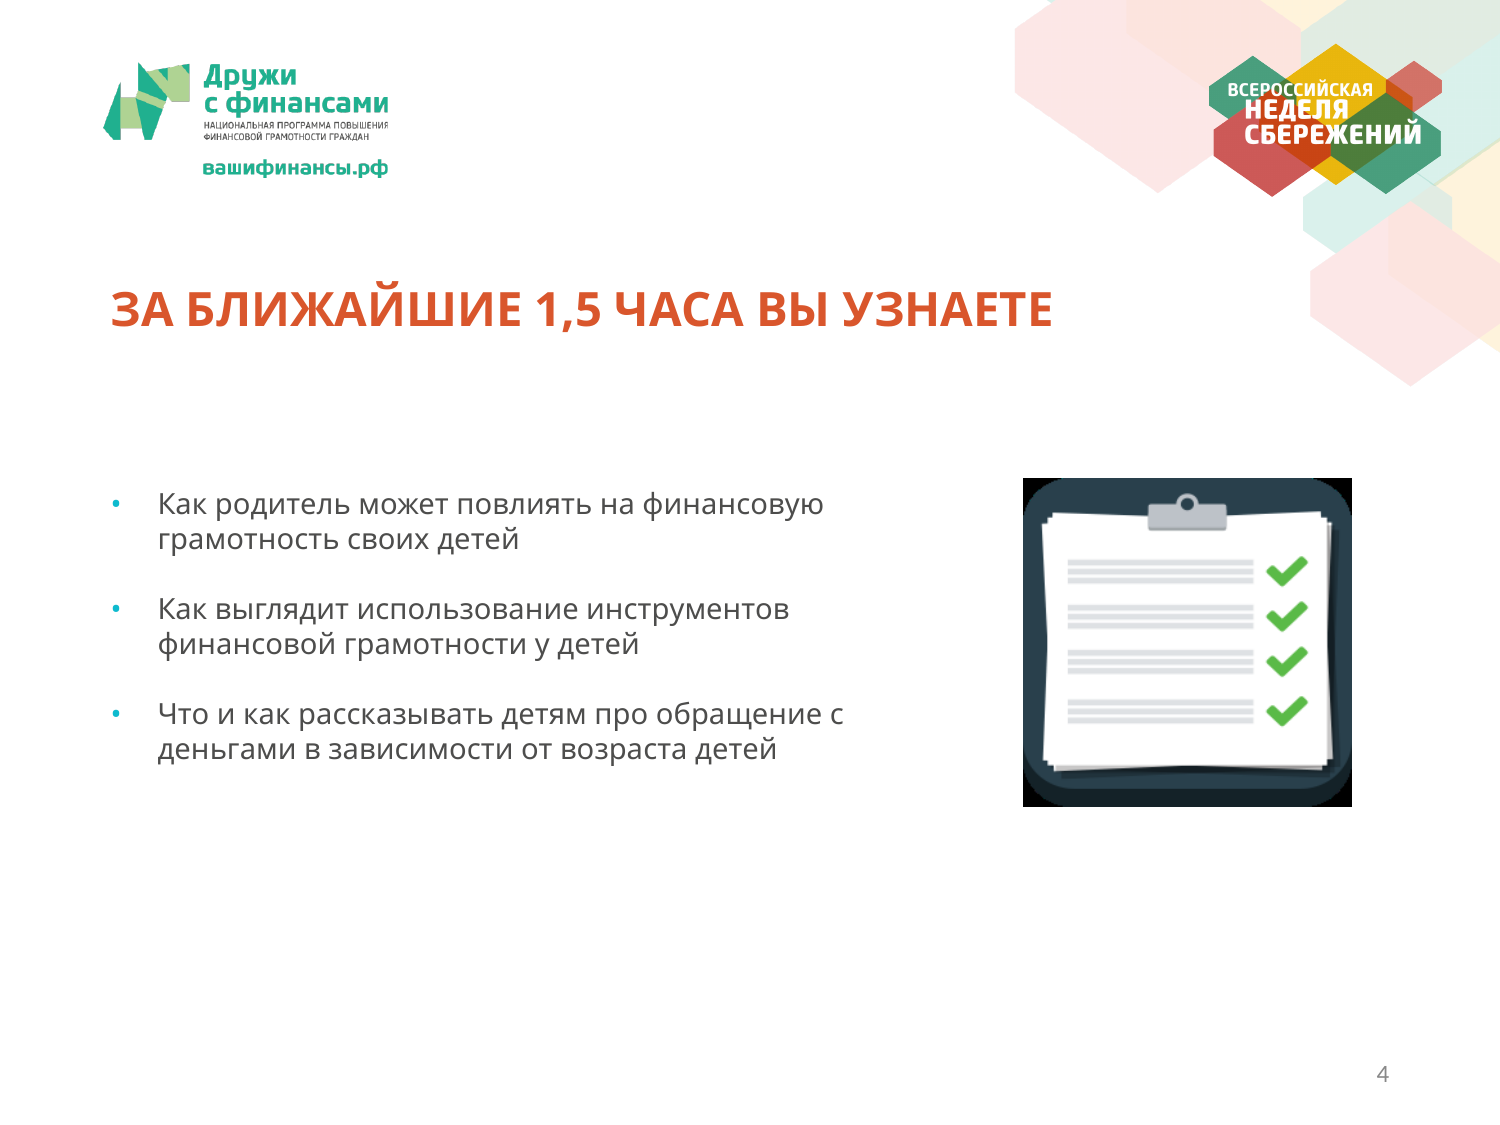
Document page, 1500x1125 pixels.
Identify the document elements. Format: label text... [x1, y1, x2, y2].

picture [1022, 477, 1352, 808]
text_box Как родитель может повлиять на финансовую грамотность своих детей Как выглядит использование инструментов финансовой грамотности у детей Что и как рассказывать детям про обращение с деньгами в зависимости от возраста детей [103, 478, 972, 773]
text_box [1000, 0, 1500, 399]
title ЗА БЛИЖАЙШИЕ 1,5 ЧАСА ВЫ УЗНАЕТЕ [102, 256, 1000, 367]
picture [102, 61, 388, 179]
slide_number 4 [1366, 1050, 1398, 1096]
